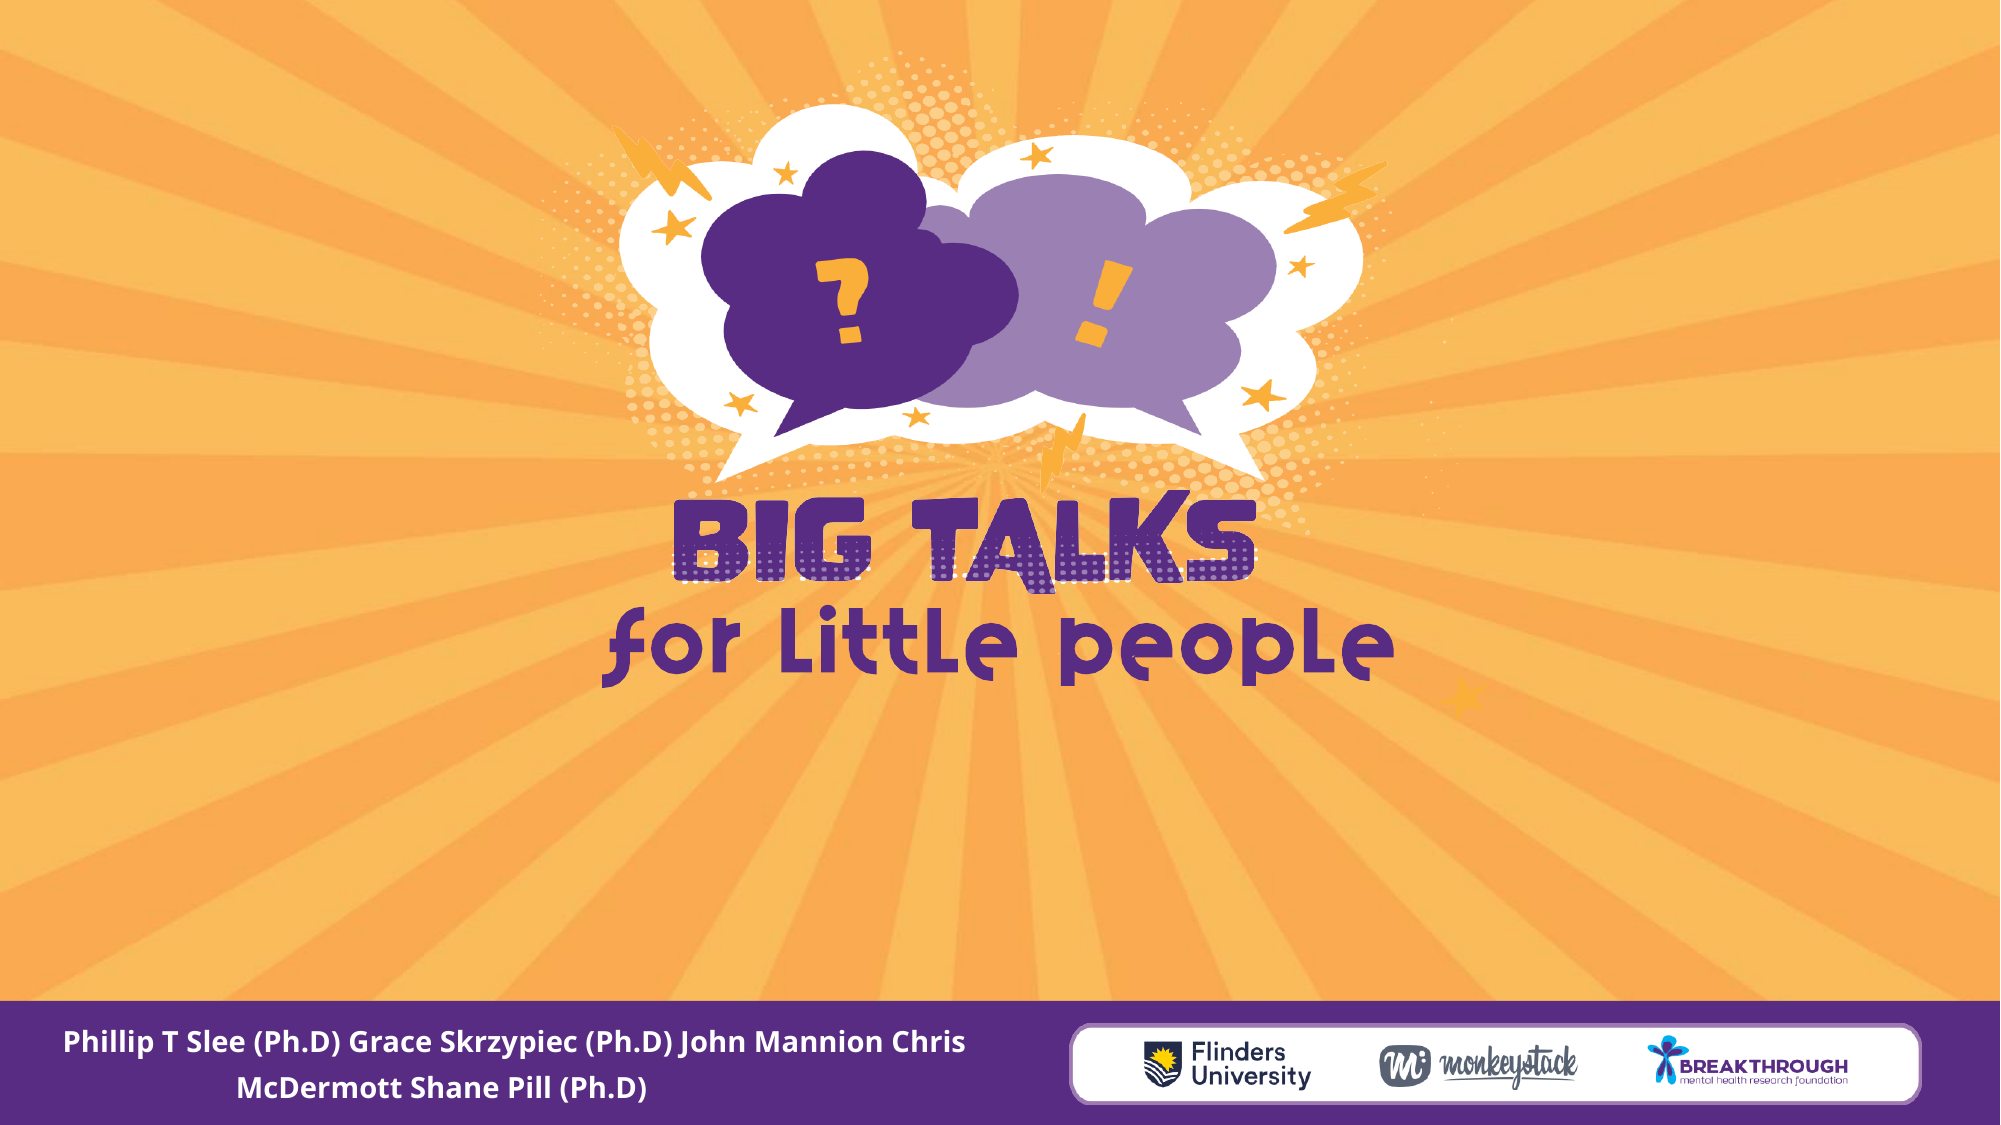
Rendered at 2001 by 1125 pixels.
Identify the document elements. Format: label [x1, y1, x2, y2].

text_box [0, 0, 2000, 1125]
